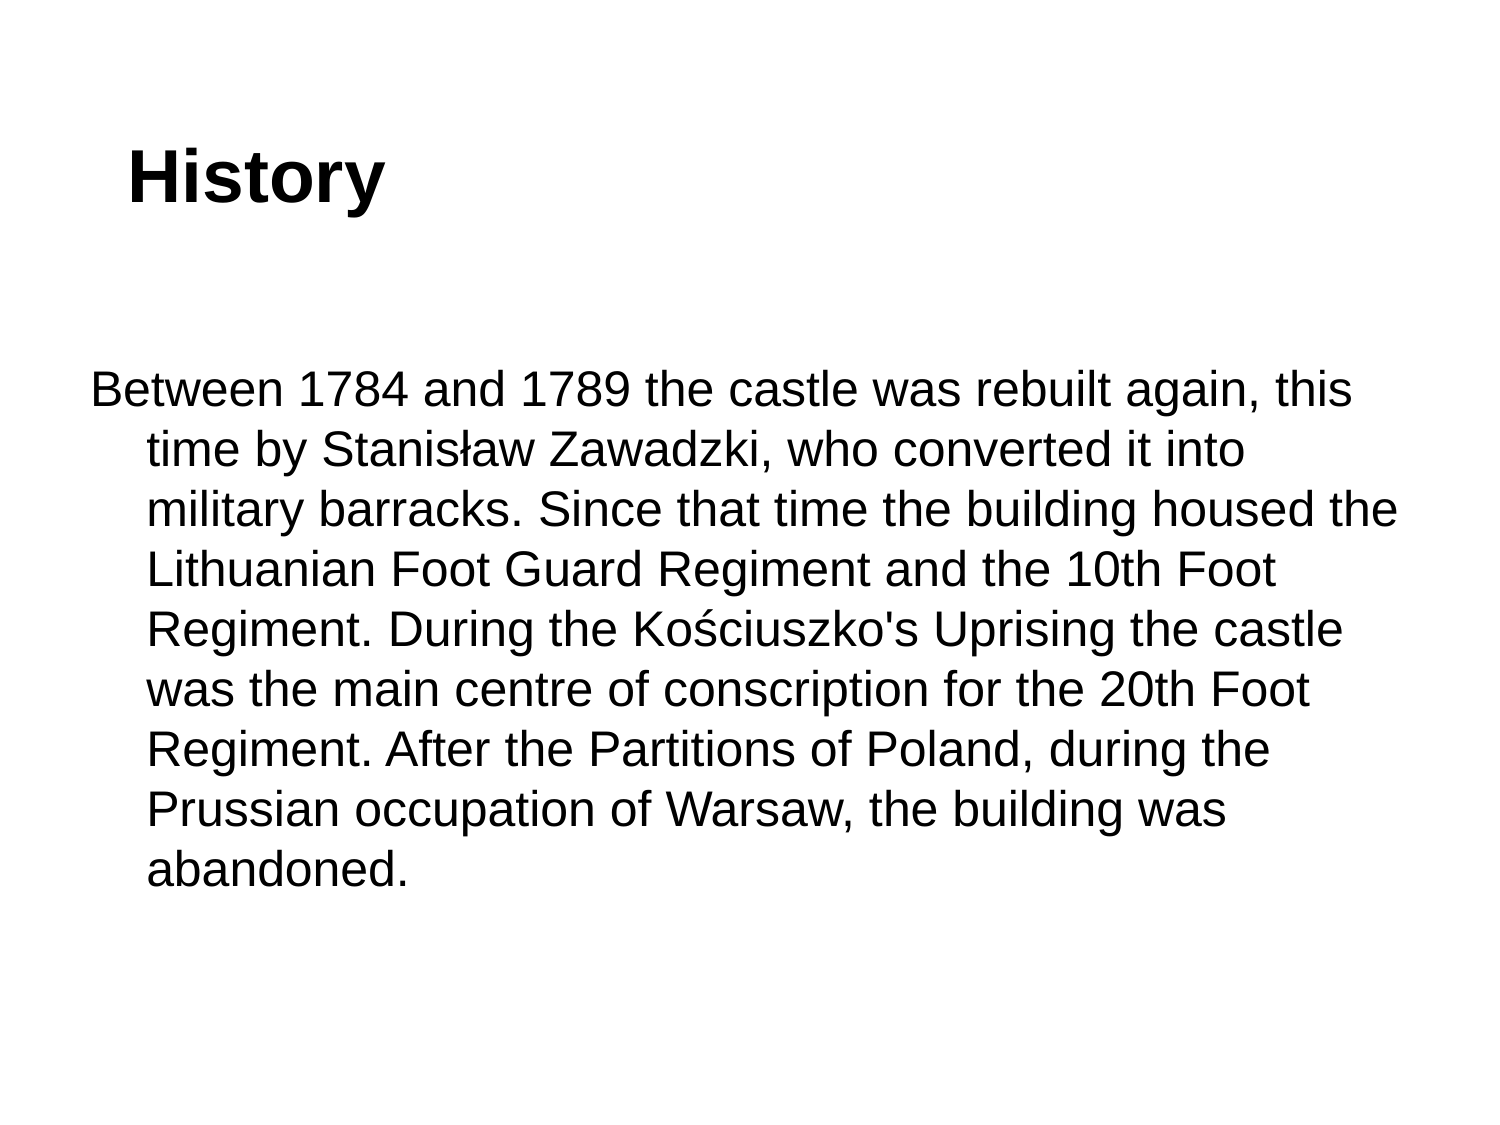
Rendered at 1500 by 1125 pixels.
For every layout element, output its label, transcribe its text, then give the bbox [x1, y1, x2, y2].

title History [75, 45, 1425, 233]
list Between 1784 and 1789 the castle was rebuilt again, this time by Stanisław Zawadzki, who converted it into military barracks. Since that time the building housed the Lithuanian Foot Guard Regiment and the 10th Foot Regiment. During the Kościuszko's Uprising the castle was the main centre of conscription for the 20th Foot Regiment. After the Partitions of Poland, during the Prussian occupation of Warsaw, the building was abandoned. [75, 262, 1425, 1078]
